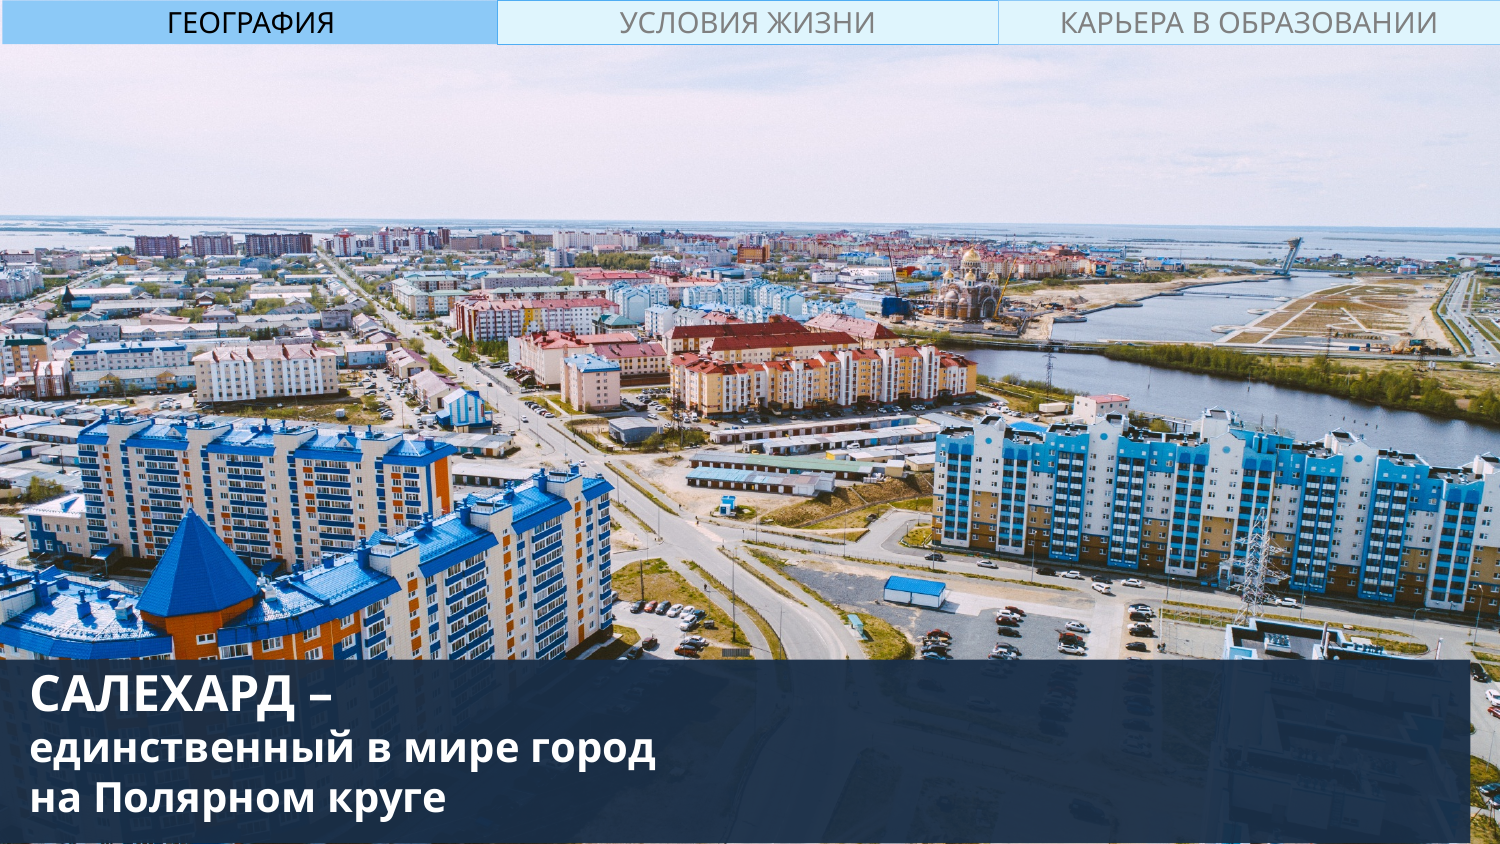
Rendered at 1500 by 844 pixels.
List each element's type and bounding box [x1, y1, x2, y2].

picture [0, 0, 1500, 844]
text_box [2, 0, 1500, 45]
